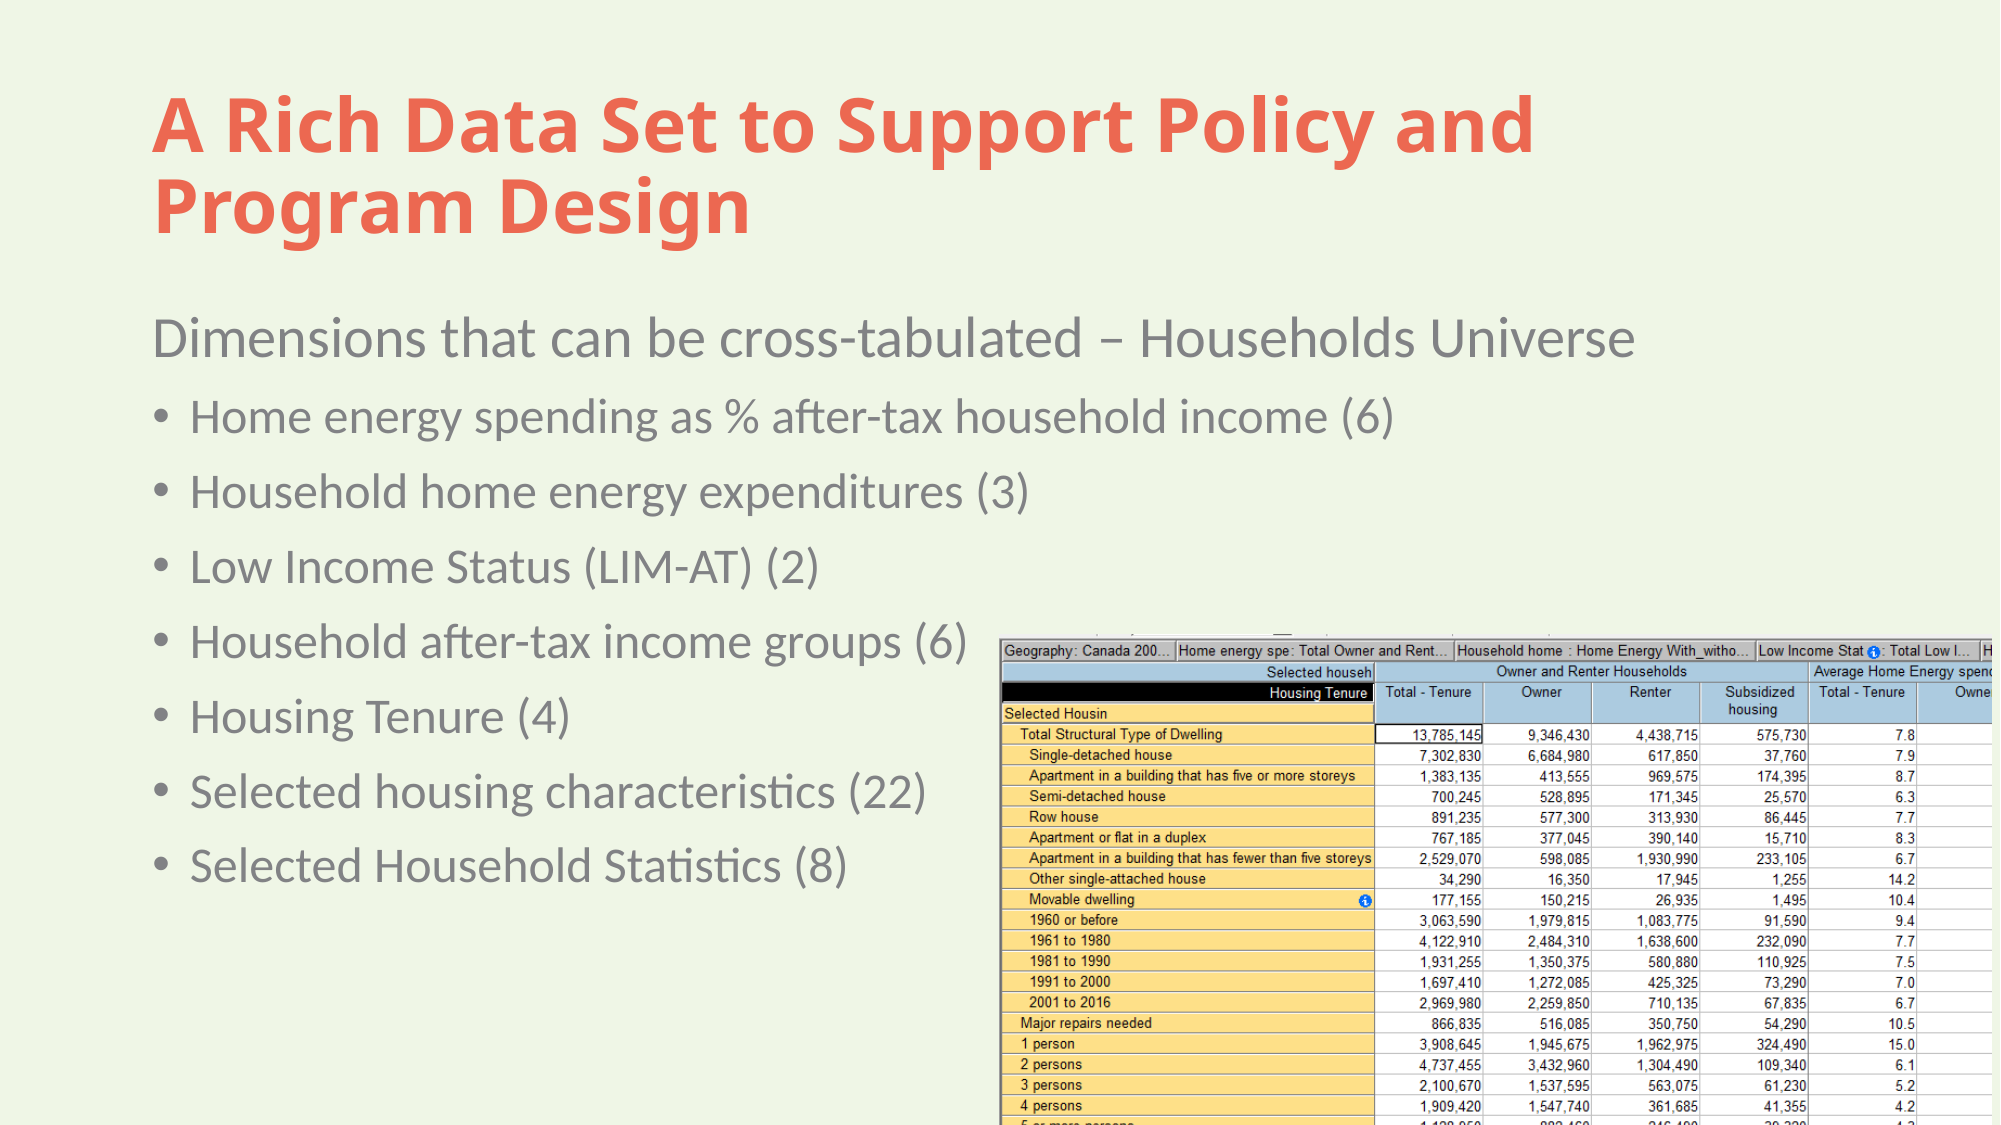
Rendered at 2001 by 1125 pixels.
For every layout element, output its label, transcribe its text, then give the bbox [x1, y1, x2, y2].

picture [0, 0, 2000, 1125]
list Dimensions that can be cross-tabulated – Households Universe Home energy spending as % after-tax household income (6) Household home energy expenditures (3) Low Income Status (LIM-AT) (2) Household after-tax income groups (6) Housing Tenure (4) Selected housing characteristics (22) Selected Household Statistics (8) [137, 299, 1863, 1014]
title A Rich Data Set to Support Policy and Program Design [137, 59, 1863, 278]
